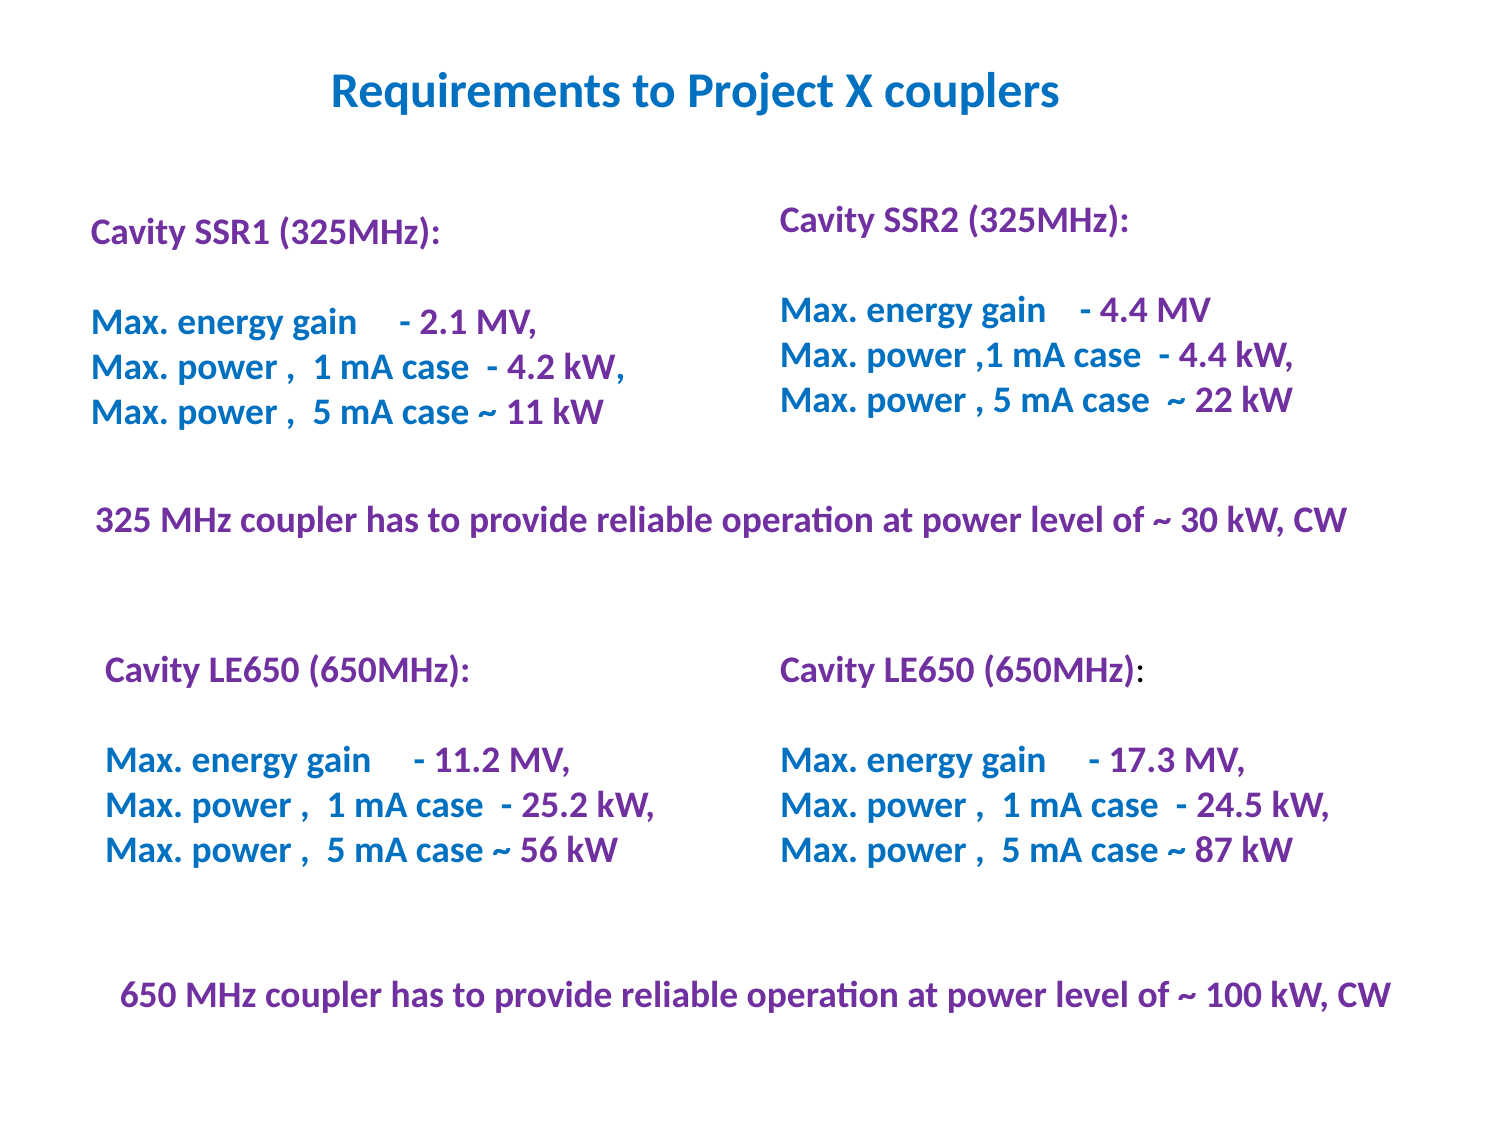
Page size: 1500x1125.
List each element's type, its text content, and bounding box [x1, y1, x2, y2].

text_box Cavity SSR2 (325MHz): Max. energy gain - 4.4 MV Max. power ,1 mA case - 4.4 kW, Max. power , 5 mA case ~ 22 kW [765, 187, 1318, 428]
text_box Requirements to Project X couplers [316, 49, 1076, 125]
text_box Cavity SSR1 (325MHz): Max. energy gain - 2.1 MV, Max. power , 1 mA case - 4.2 kW, Max. power , 5 mA case ~ 11 kW [77, 199, 648, 440]
text_box 325 MHz coupler has to provide reliable operation at power level of ~ 30 kW, CW [80, 487, 1364, 548]
text_box Cavity LE650 (650MHz): Max. energy gain - 17.3 MV, Max. power , 1 mA case - 24.5 kW, Max. power , 5 mA case ~ 87 kW [765, 637, 1354, 878]
text_box 650 MHz coupler has to provide reliable operation at power level of ~ 100 kW, CW [105, 962, 1408, 1023]
text_box Cavity LE650 (650MHz): Max. energy gain - 11.2 MV, Max. power , 1 mA case - 25.2 kW, Max. power , 5 mA case ~ 56 kW [90, 637, 679, 878]
